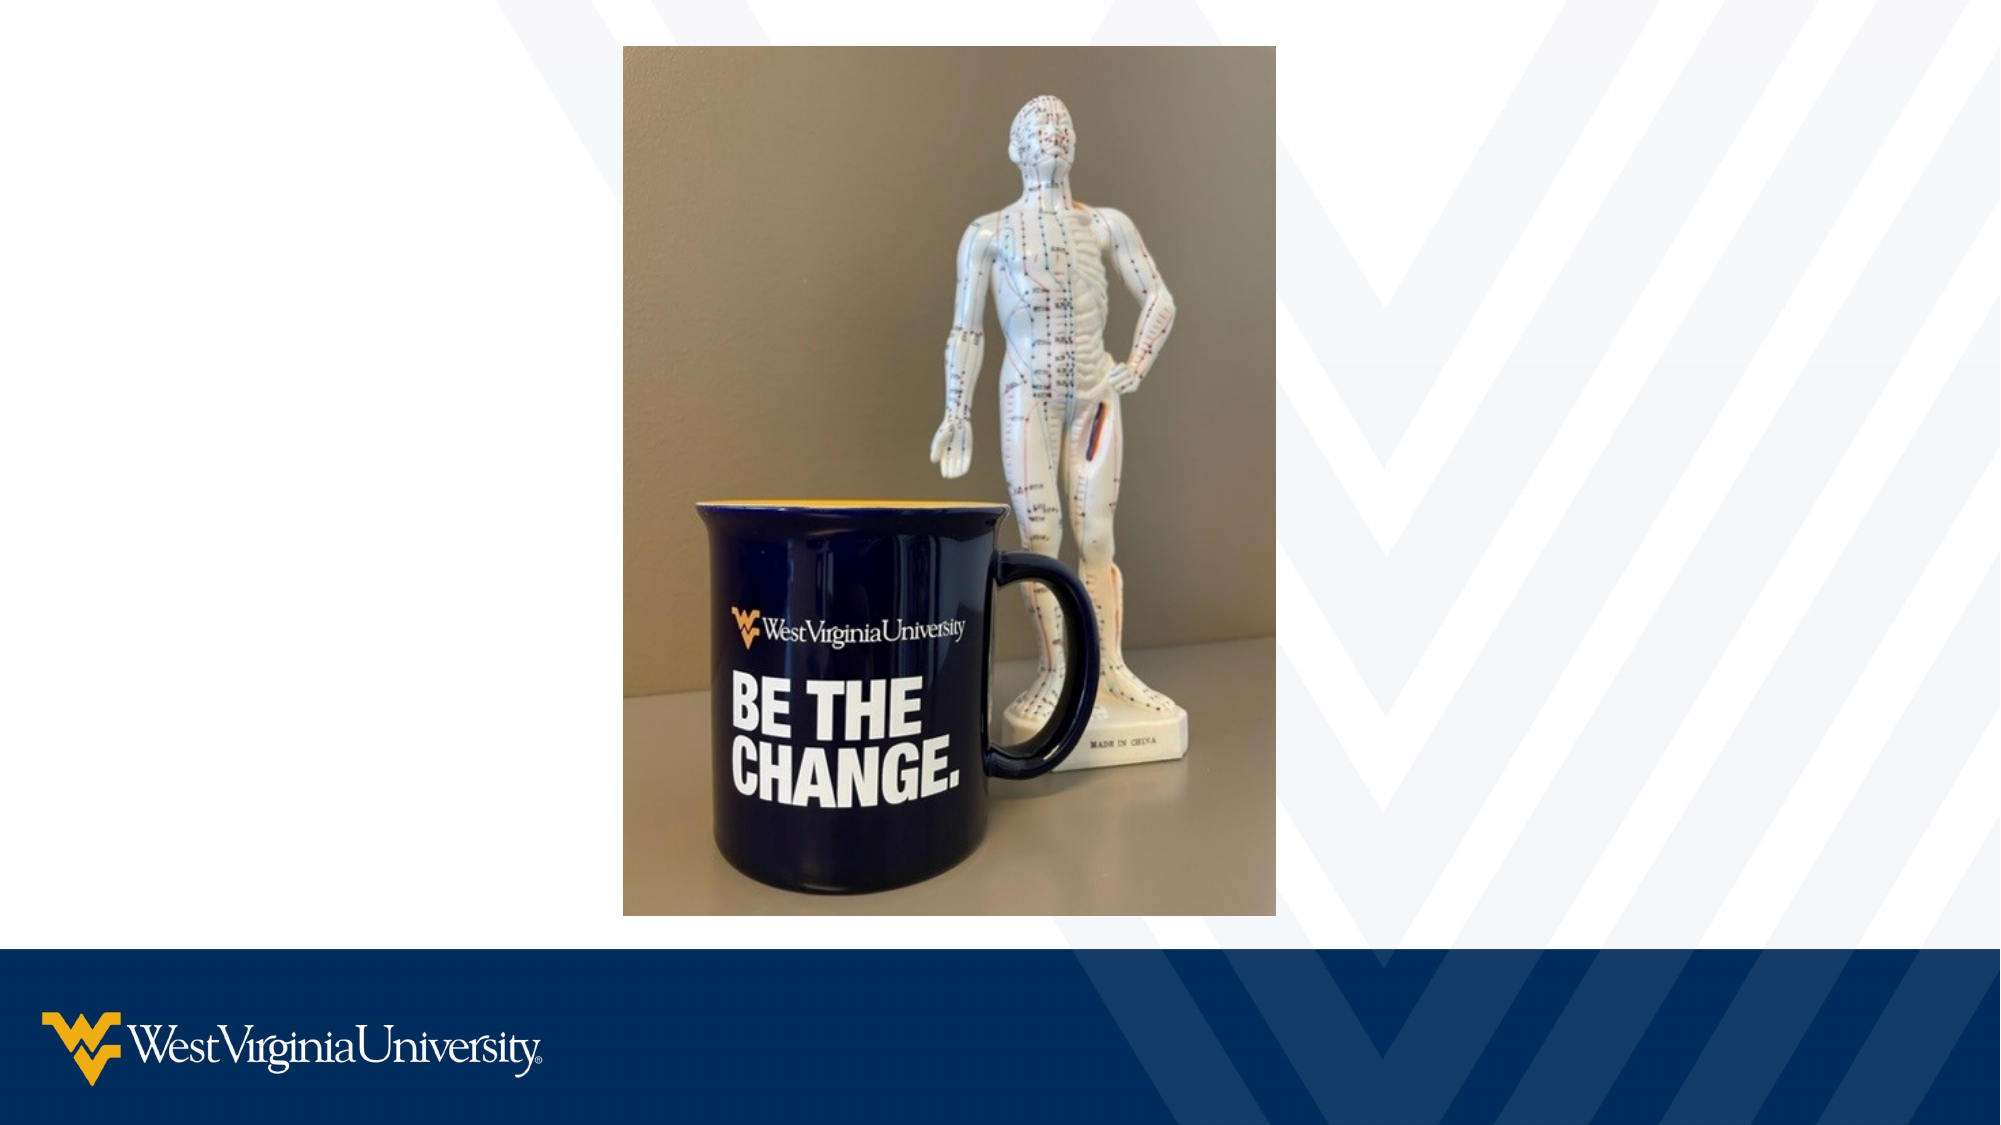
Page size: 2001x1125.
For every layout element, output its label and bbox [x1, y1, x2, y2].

list [623, 46, 1276, 916]
picture [0, 0, 2000, 1125]
